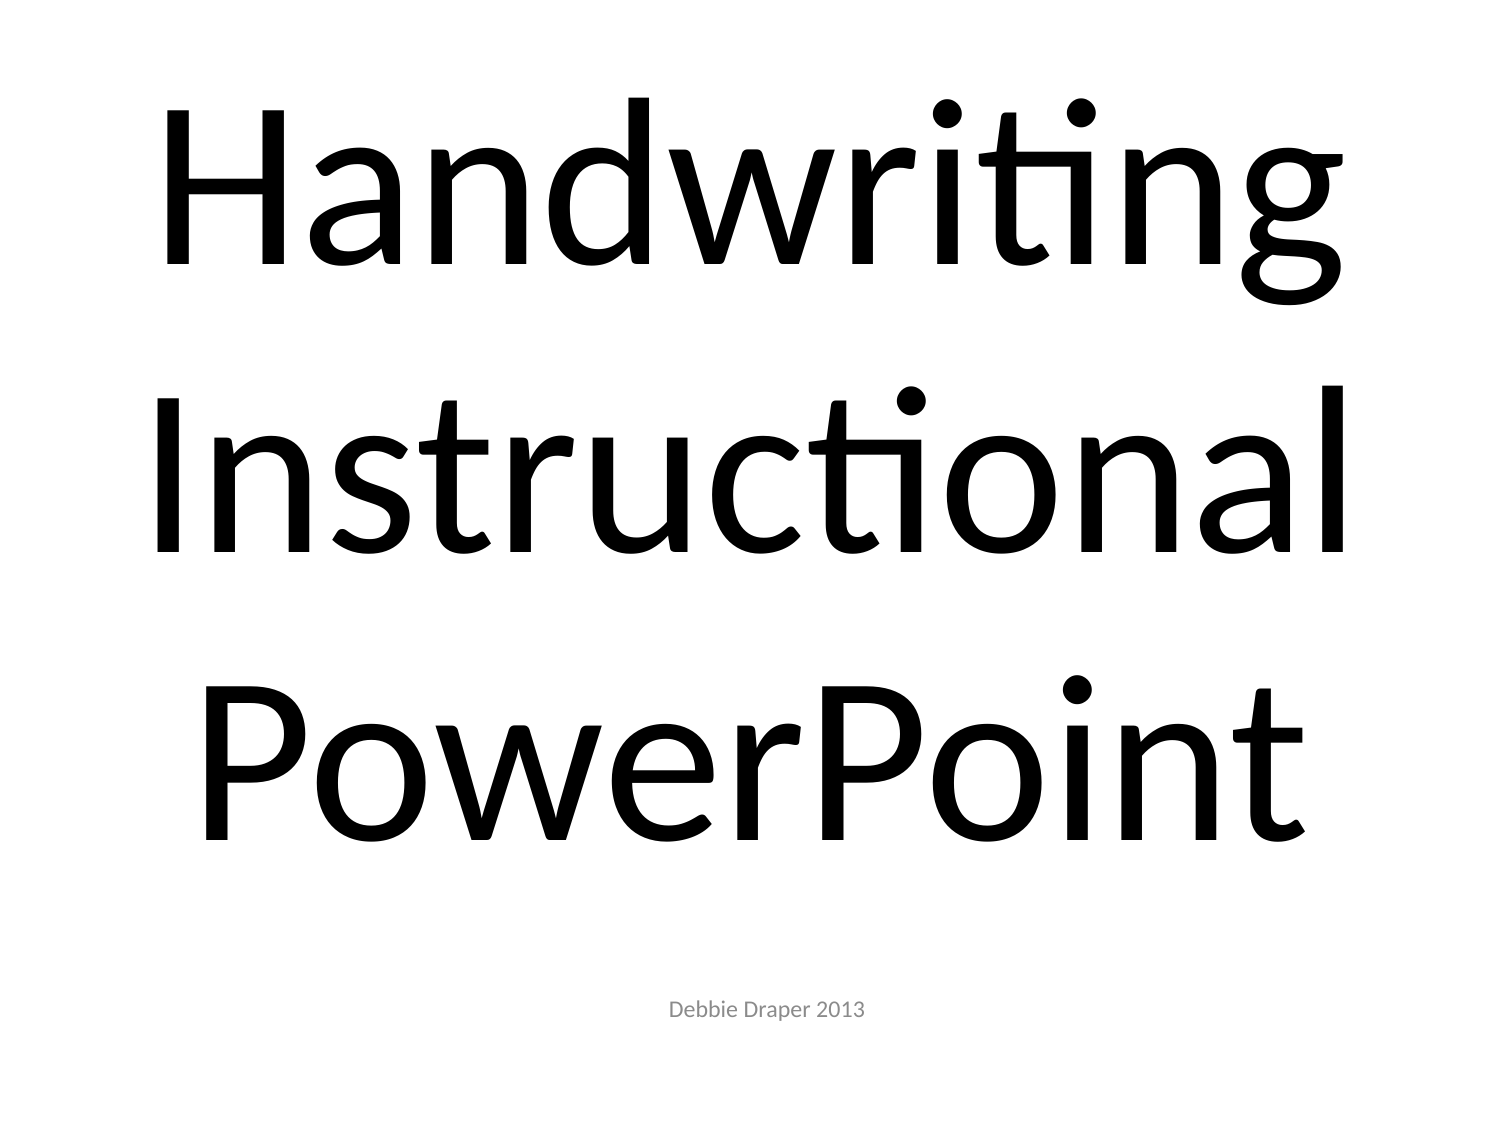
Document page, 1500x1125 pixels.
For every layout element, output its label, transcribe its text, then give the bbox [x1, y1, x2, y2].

title Handwriting Instructional PowerPoint [112, 231, 1388, 969]
subtitle Debbie Draper 2013 [242, 952, 1293, 1032]
